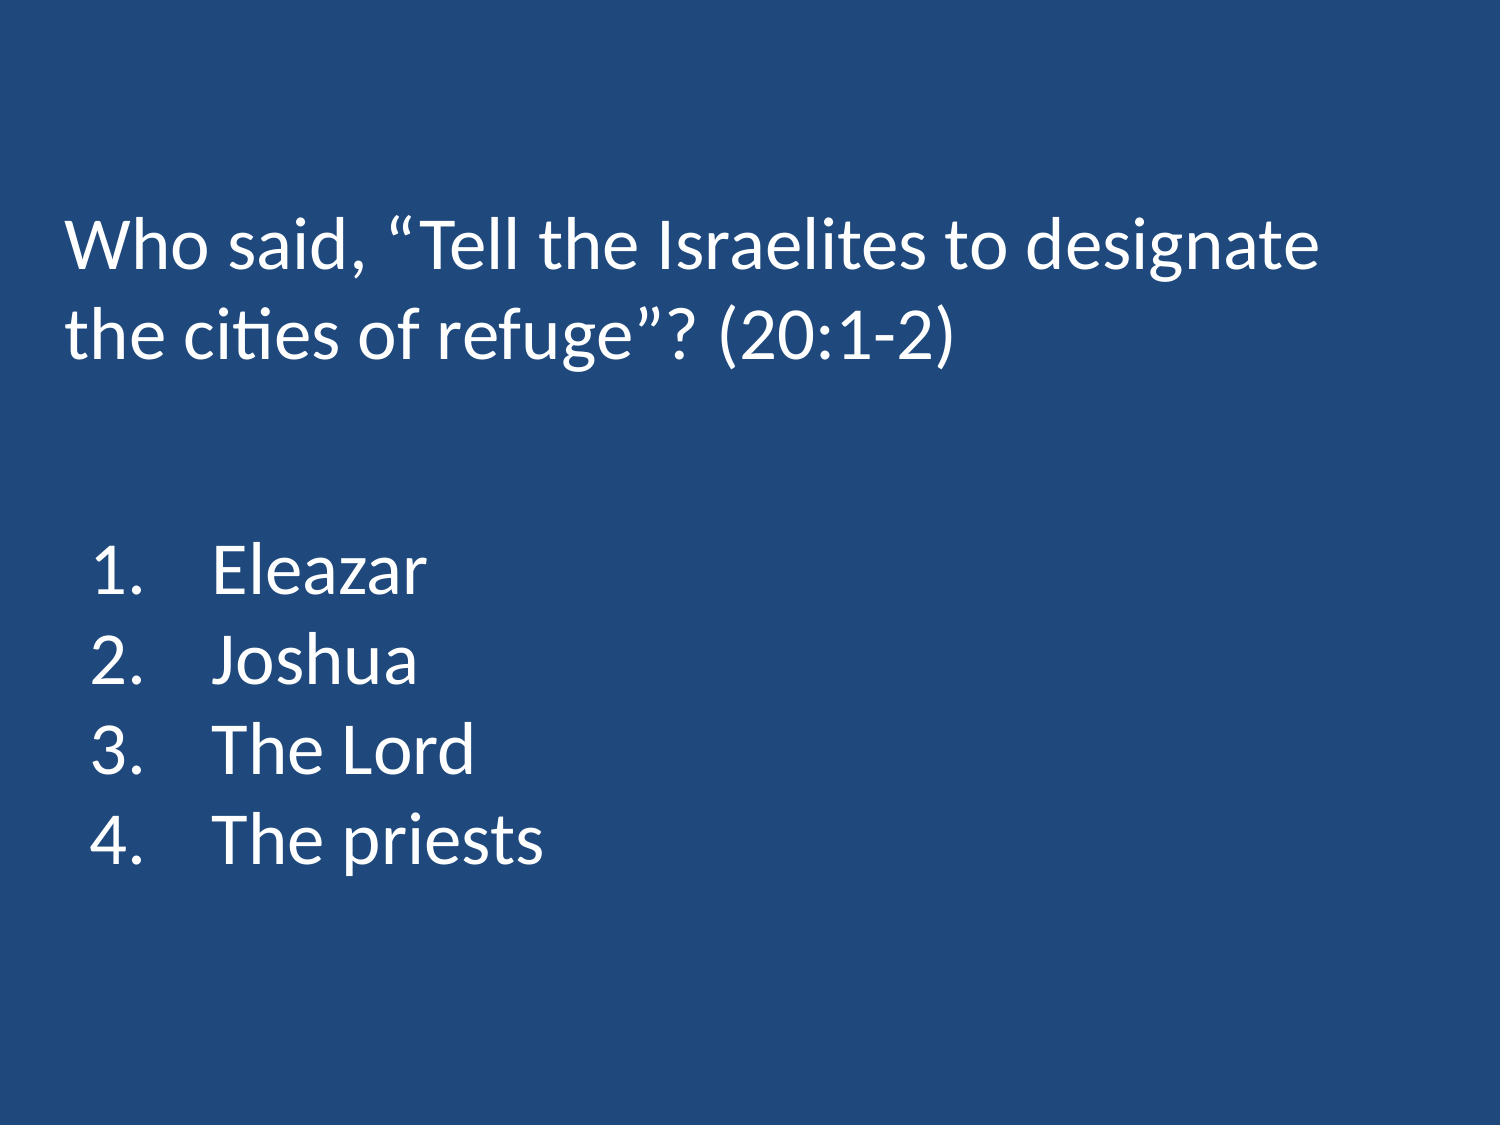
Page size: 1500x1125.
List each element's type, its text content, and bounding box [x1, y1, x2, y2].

text_box Who said, “Tell the Israelites to designate the cities of refuge”? (20:1-2) [50, 187, 1425, 383]
text_box Eleazar Joshua The Lord The priests [74, 512, 1425, 888]
